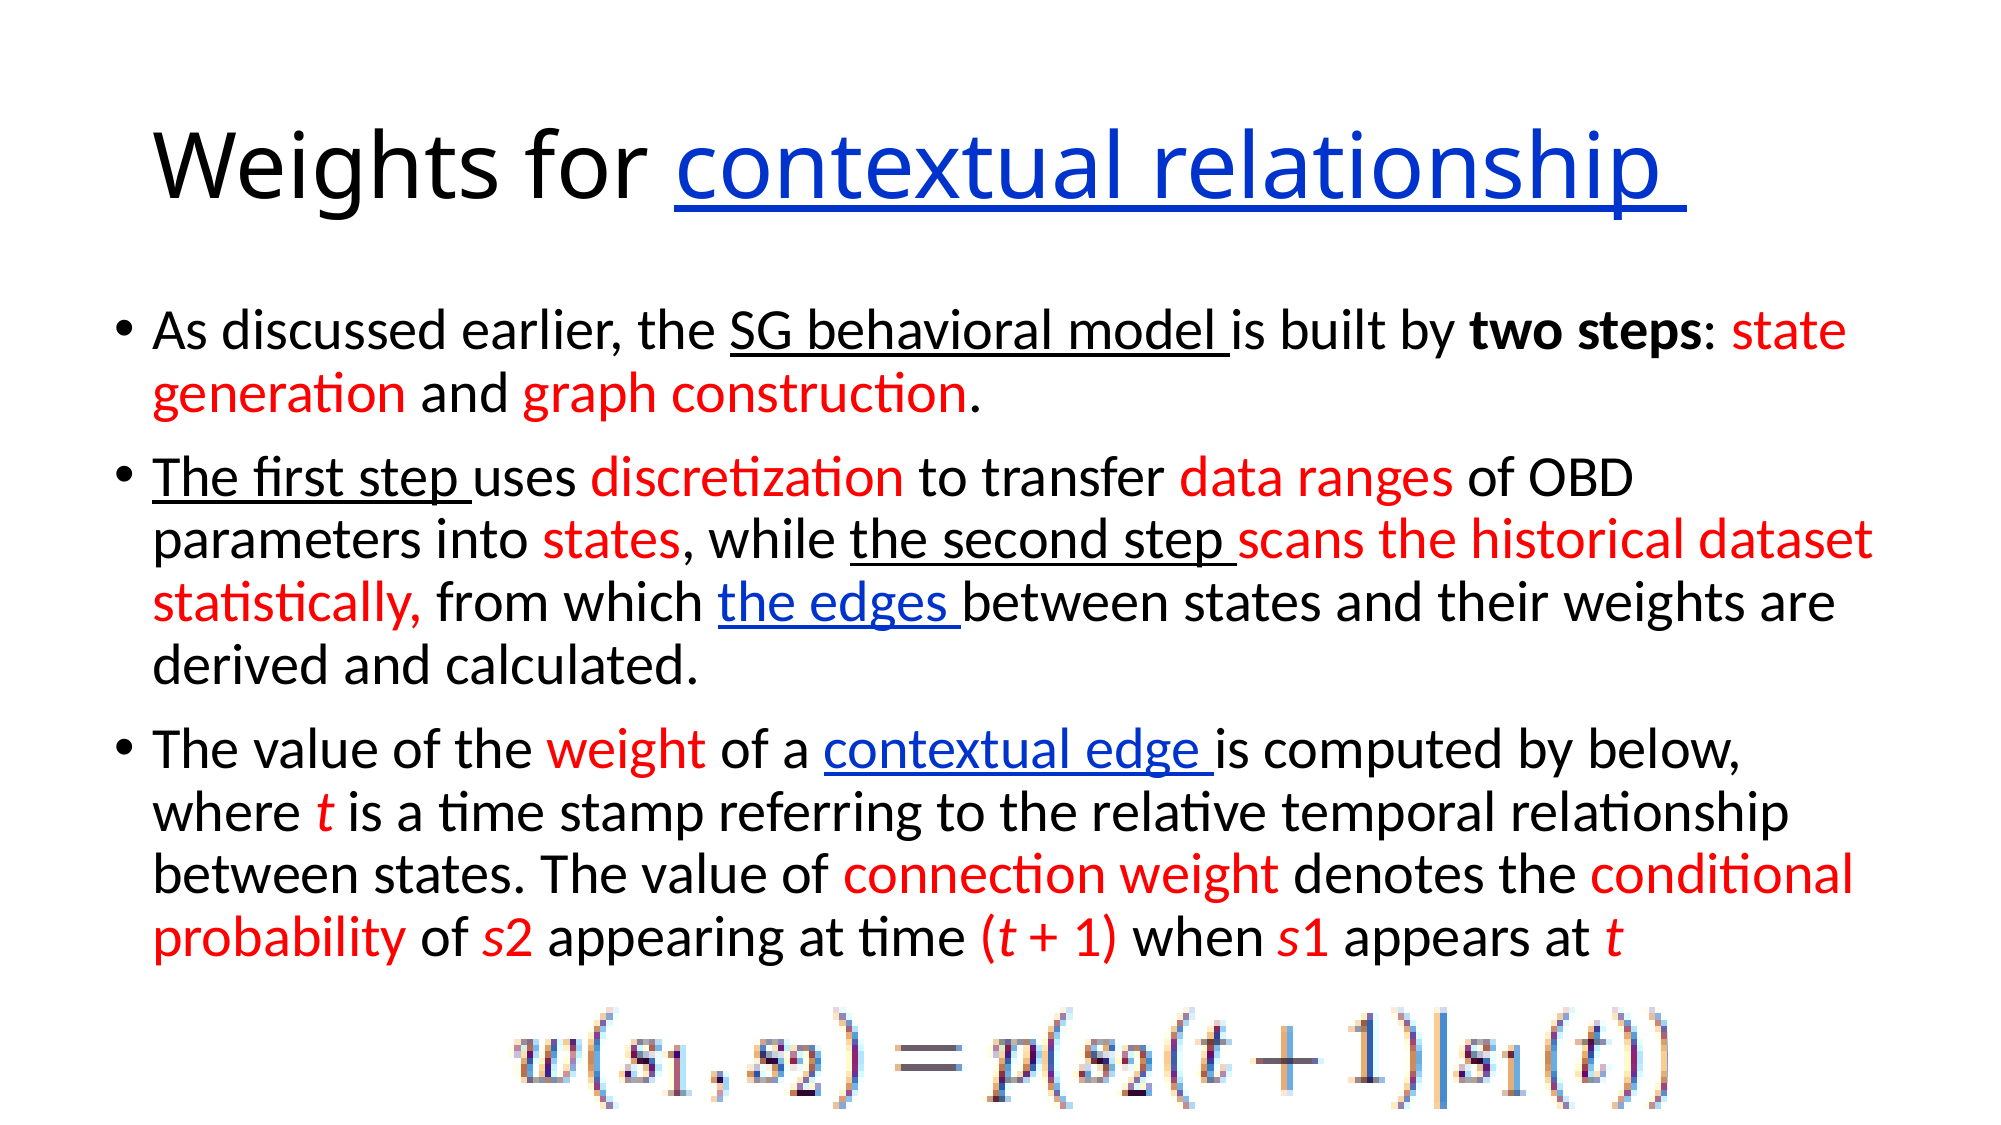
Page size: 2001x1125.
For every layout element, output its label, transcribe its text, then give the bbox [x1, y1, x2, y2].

picture [472, 982, 1668, 1125]
list As discussed earlier, the SG behavioral model is built by two steps: state generation and graph construction. The first step uses discretization to transfer data ranges of OBD parameters into states, while the second step scans the historical dataset statistically, from which the edges between states and their weights are derived and calculated. The value of the weight of a contextual edge is computed by below, where t is a time stamp referring to the relative temporal relationship between states. The value of connection weight denotes the conditional probability of s2 appearing at time (t + 1) when s1 appears at t [99, 291, 1901, 1006]
title Weights for contextual relationship [137, 59, 1863, 278]
